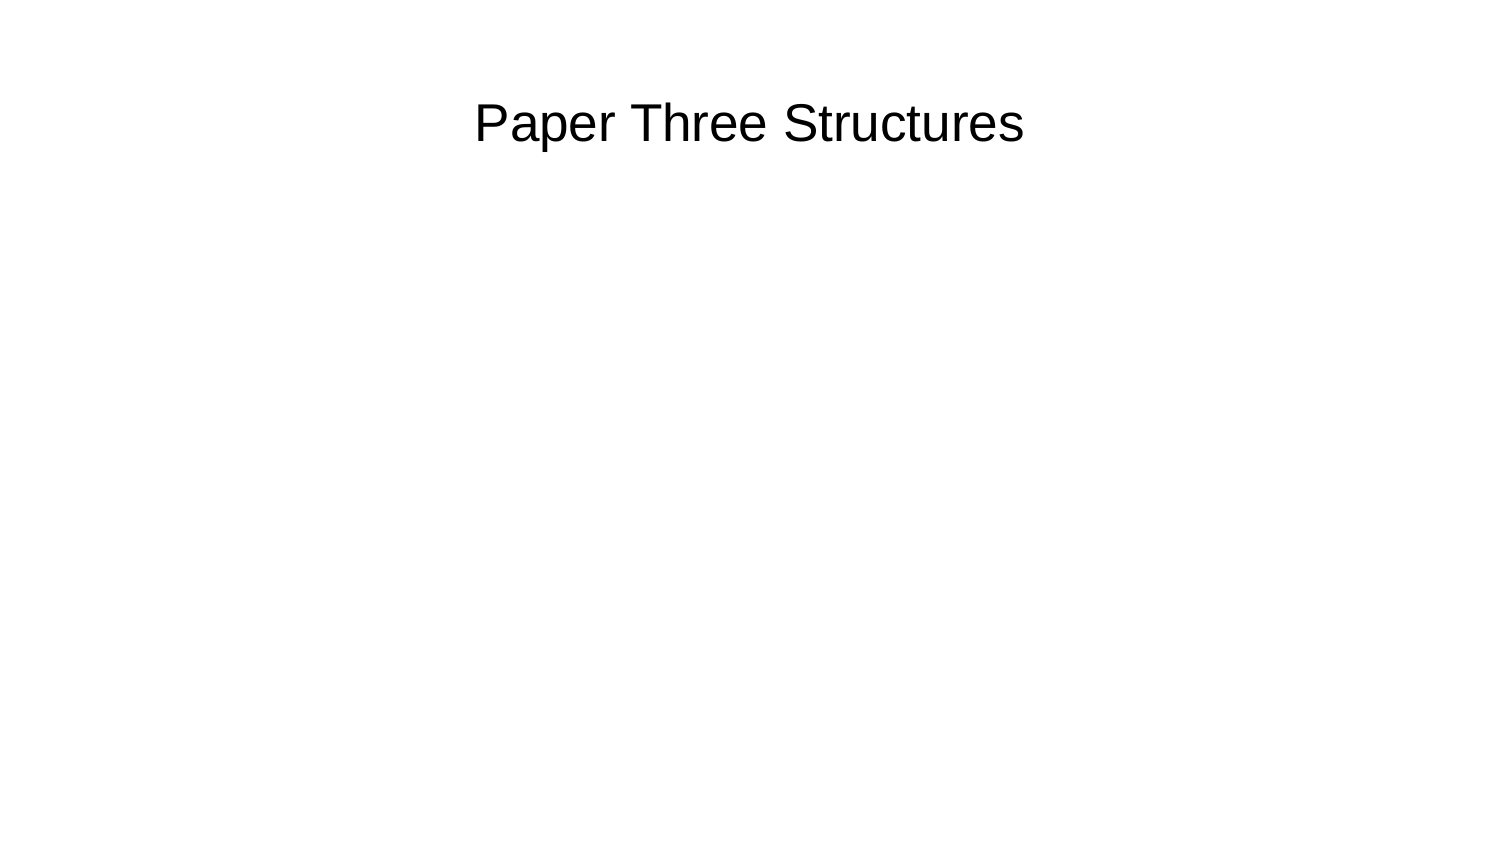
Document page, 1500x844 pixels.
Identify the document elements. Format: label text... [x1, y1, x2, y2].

title Paper Three Structures [51, 72, 1449, 167]
